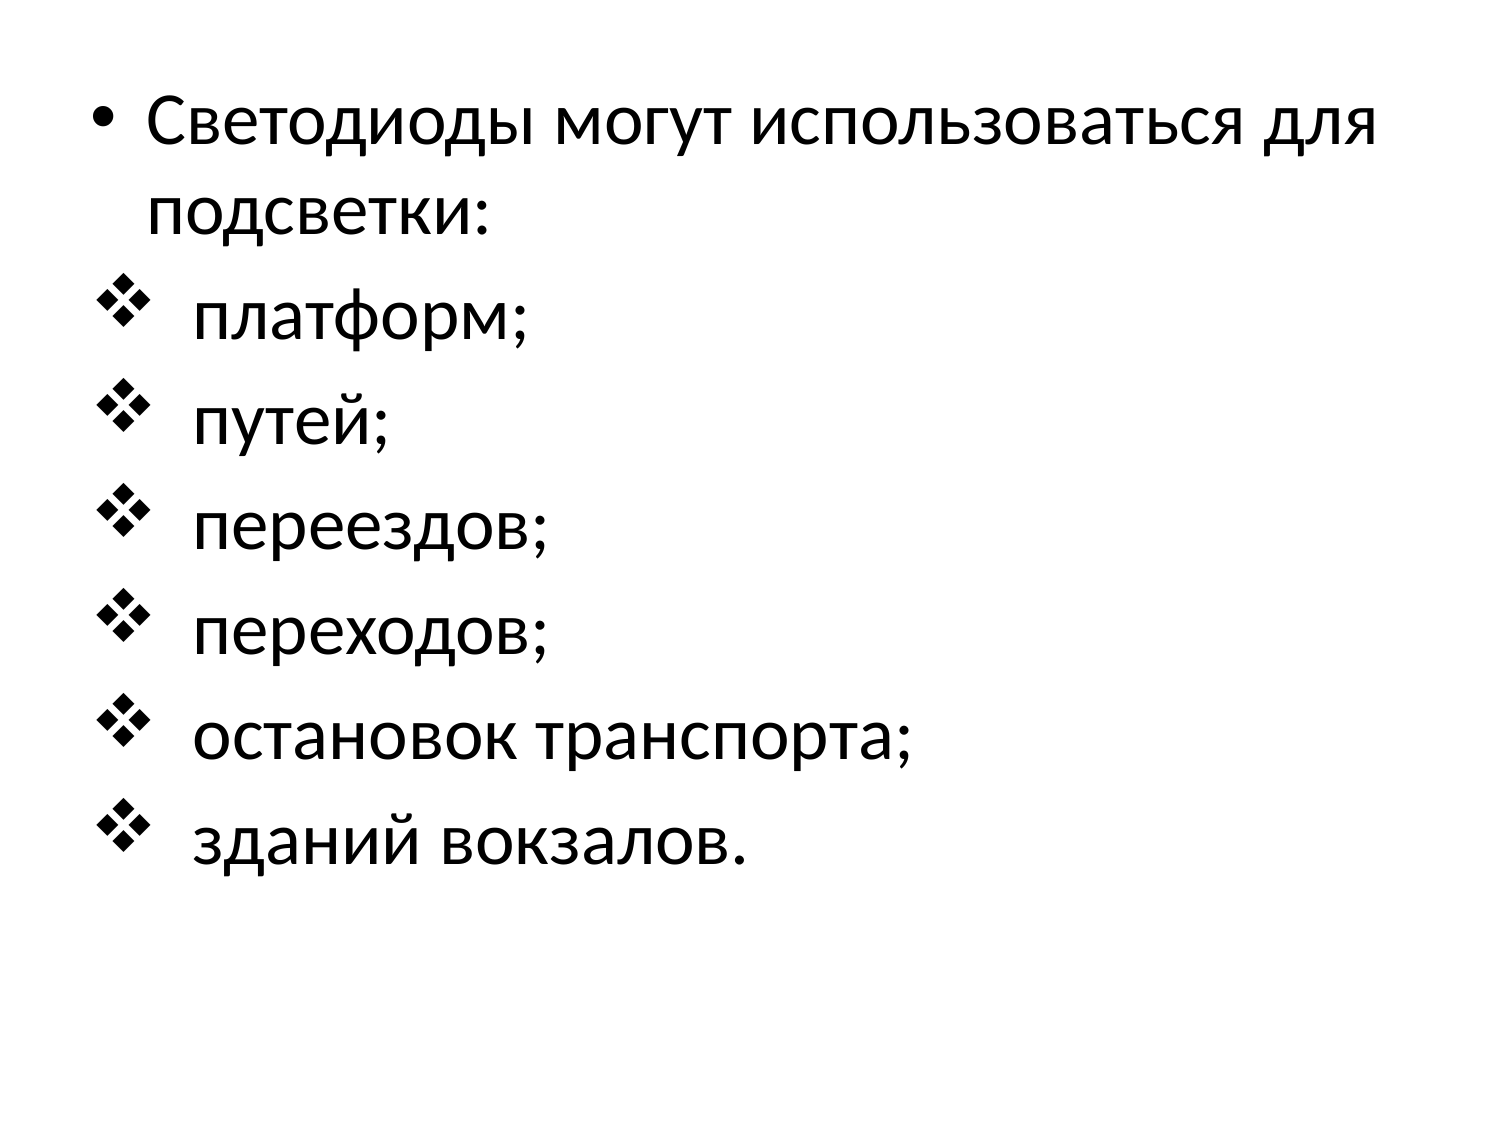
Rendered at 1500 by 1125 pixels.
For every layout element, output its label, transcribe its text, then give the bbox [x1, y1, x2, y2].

list Светодиоды могут использоваться для подсветки: платформ; путей; переездов; переходов; остановок транспорта; зданий вокзалов. [75, 62, 1425, 1000]
